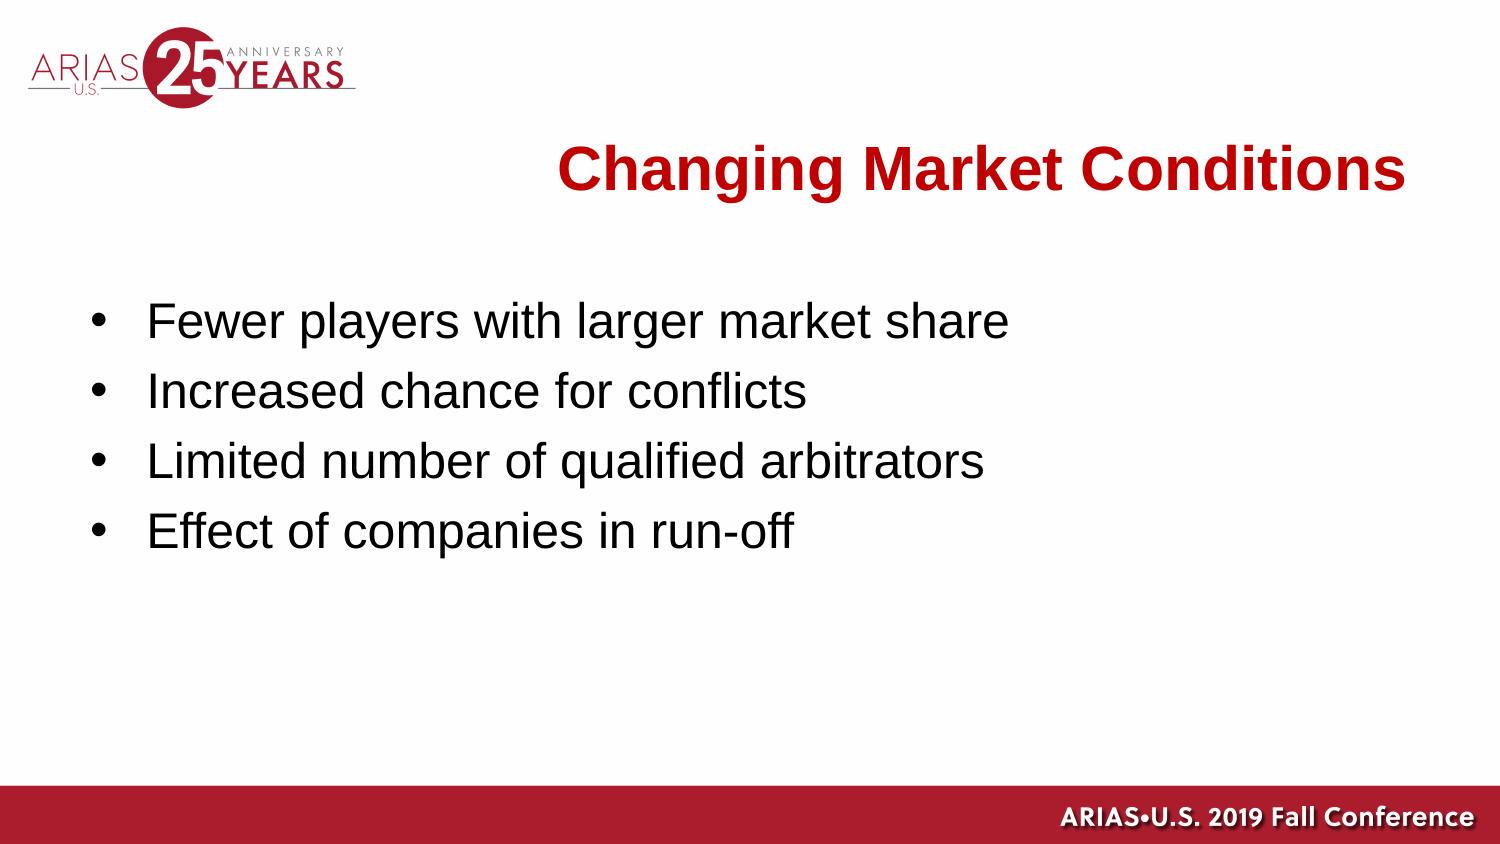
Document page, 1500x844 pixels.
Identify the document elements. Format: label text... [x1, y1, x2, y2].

picture [0, 0, 1500, 844]
list Fewer players with larger market share Increased chance for conflicts Limited number of qualified arbitrators Effect of companies in run-off [75, 281, 1425, 780]
title Changing Market Conditions [73, 96, 1424, 235]
